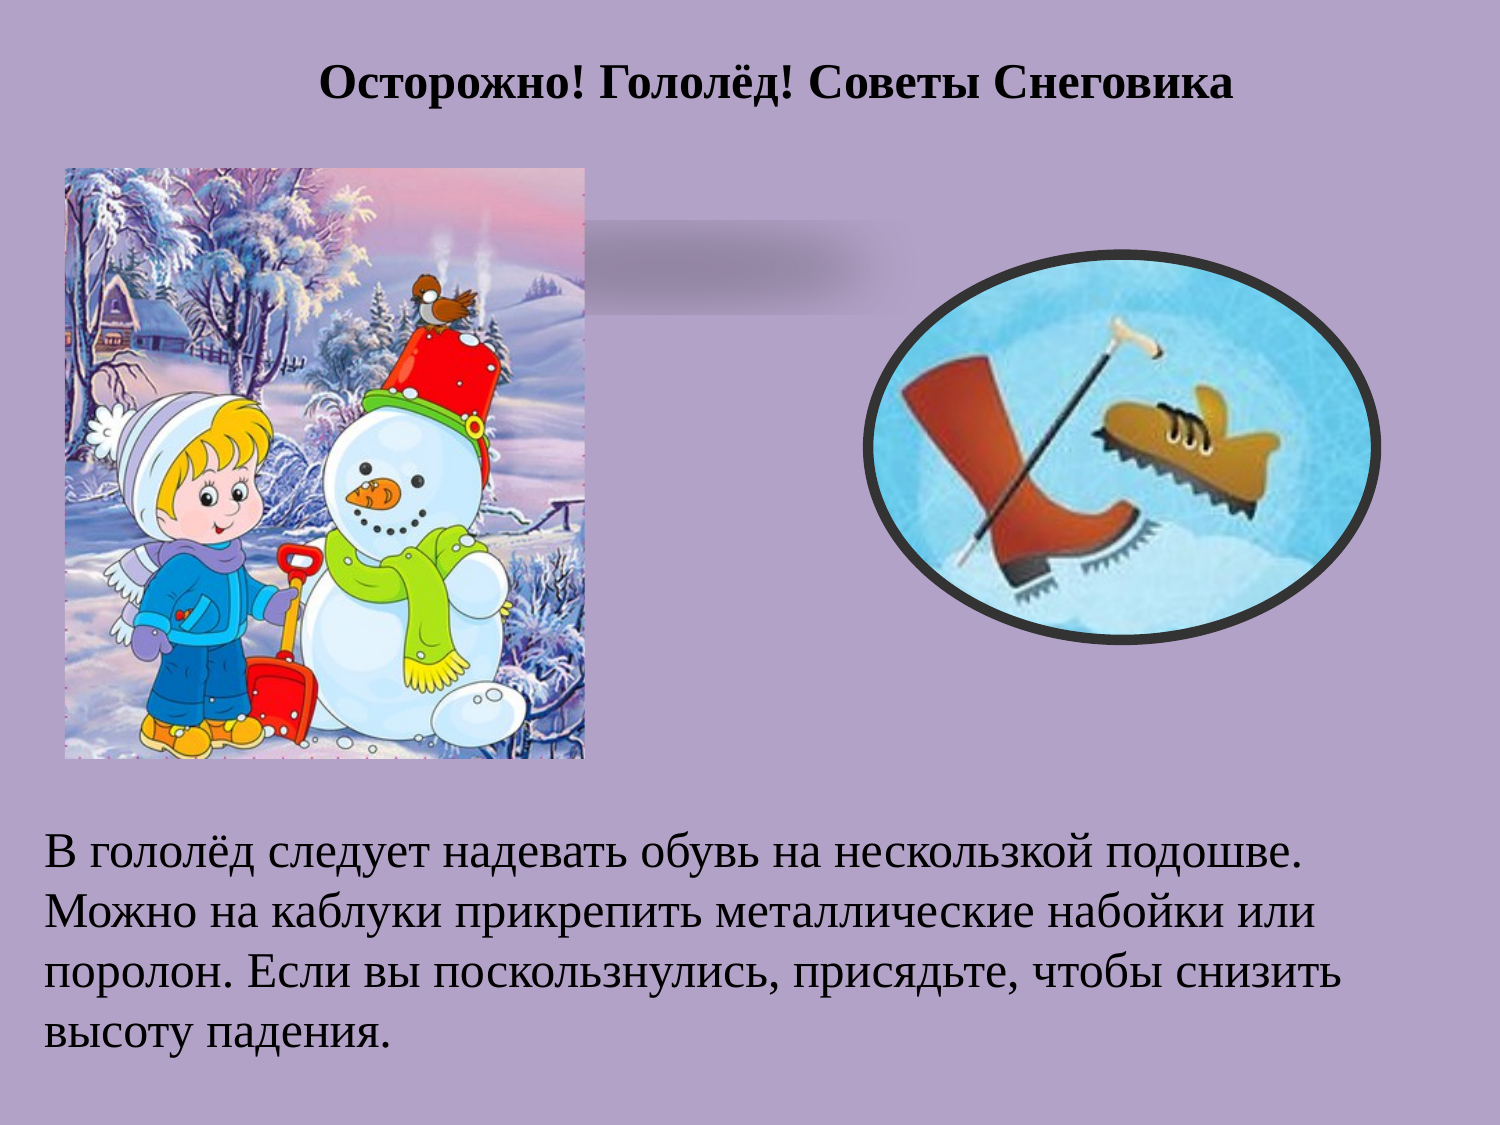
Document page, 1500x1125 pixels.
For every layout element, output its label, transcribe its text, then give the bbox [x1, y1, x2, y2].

text_box Осторожно! Гололёд! Советы Снеговика [303, 41, 1250, 116]
text_box В гололёд следует надевать обувь на нескользкой подошве. Можно на каблуки прикрепить металлические набойки или поролон. Если вы поскользнулись, присядьте, чтобы снизить высоту падения. [29, 810, 1483, 1066]
picture [867, 254, 1377, 641]
picture [64, 168, 585, 760]
